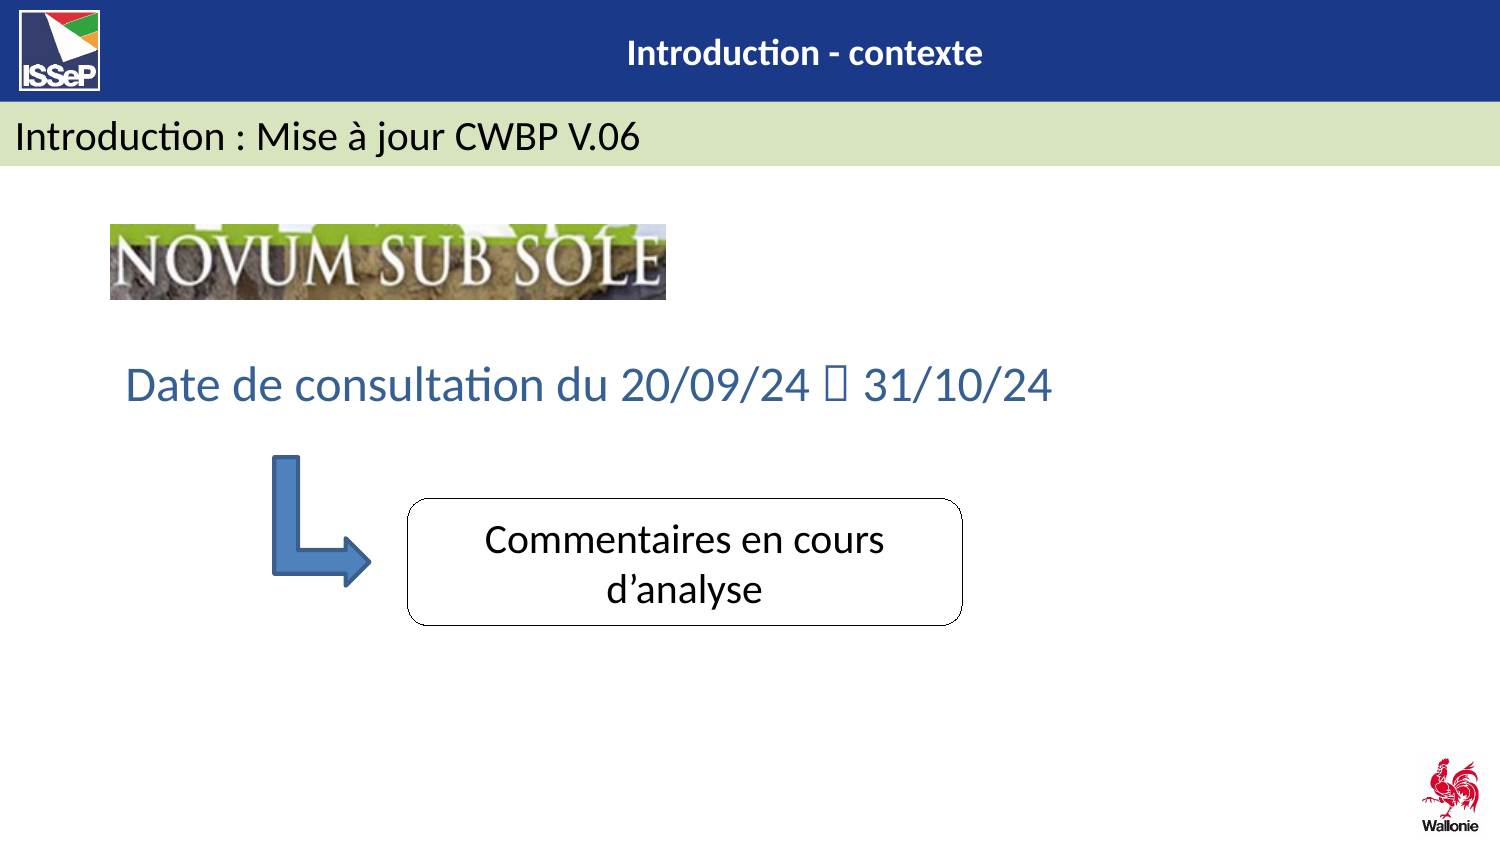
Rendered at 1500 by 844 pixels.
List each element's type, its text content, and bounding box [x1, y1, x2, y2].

text_box Date de consultation du 20/09/24  31/10/24 [110, 204, 1117, 762]
picture [1418, 751, 1485, 838]
picture [19, 10, 100, 91]
text_box [272, 455, 372, 588]
picture [110, 224, 666, 300]
text_box Introduction : Mise à jour CWBP V.06 [0, 101, 1500, 167]
text_box Commentaires en cours d’analyse [407, 498, 963, 626]
